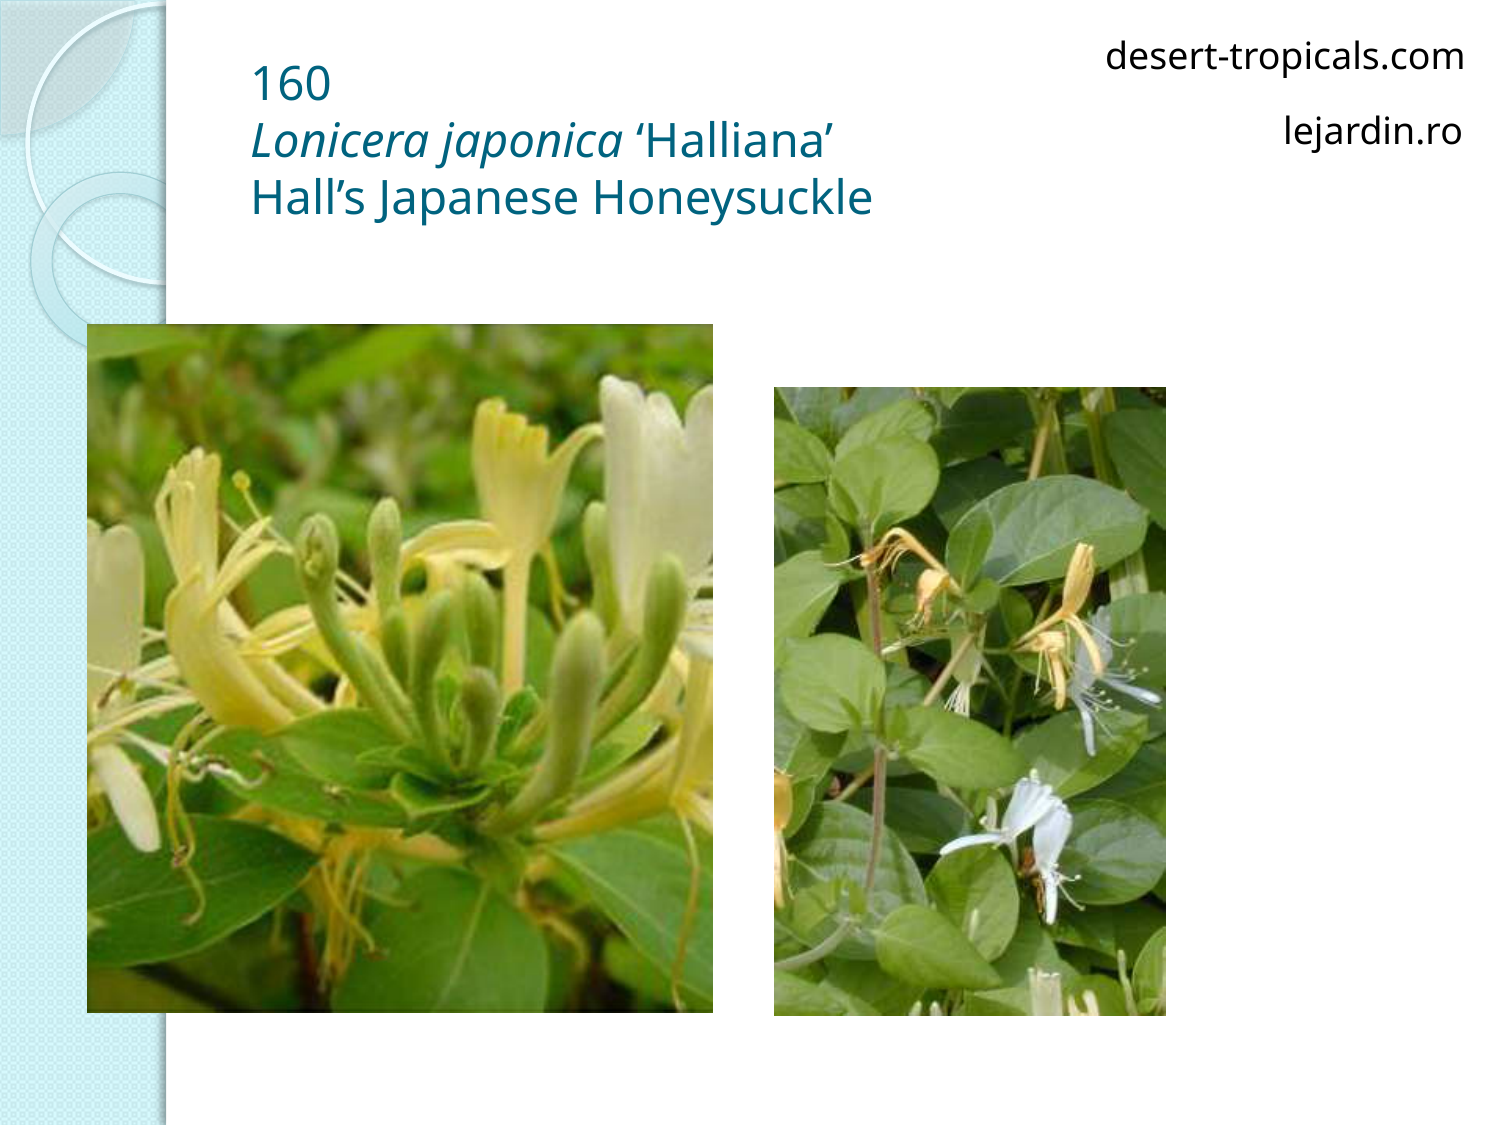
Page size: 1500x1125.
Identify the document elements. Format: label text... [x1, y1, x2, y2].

text_box desert-tropicals.com [1090, 24, 1481, 85]
picture [774, 387, 1166, 1016]
text_box lejardin.ro [1268, 99, 1478, 160]
title 160 Lonicera japonica ‘Halliana’ Hall’s Japanese Honeysuckle [235, 45, 1466, 233]
picture [87, 324, 713, 1013]
